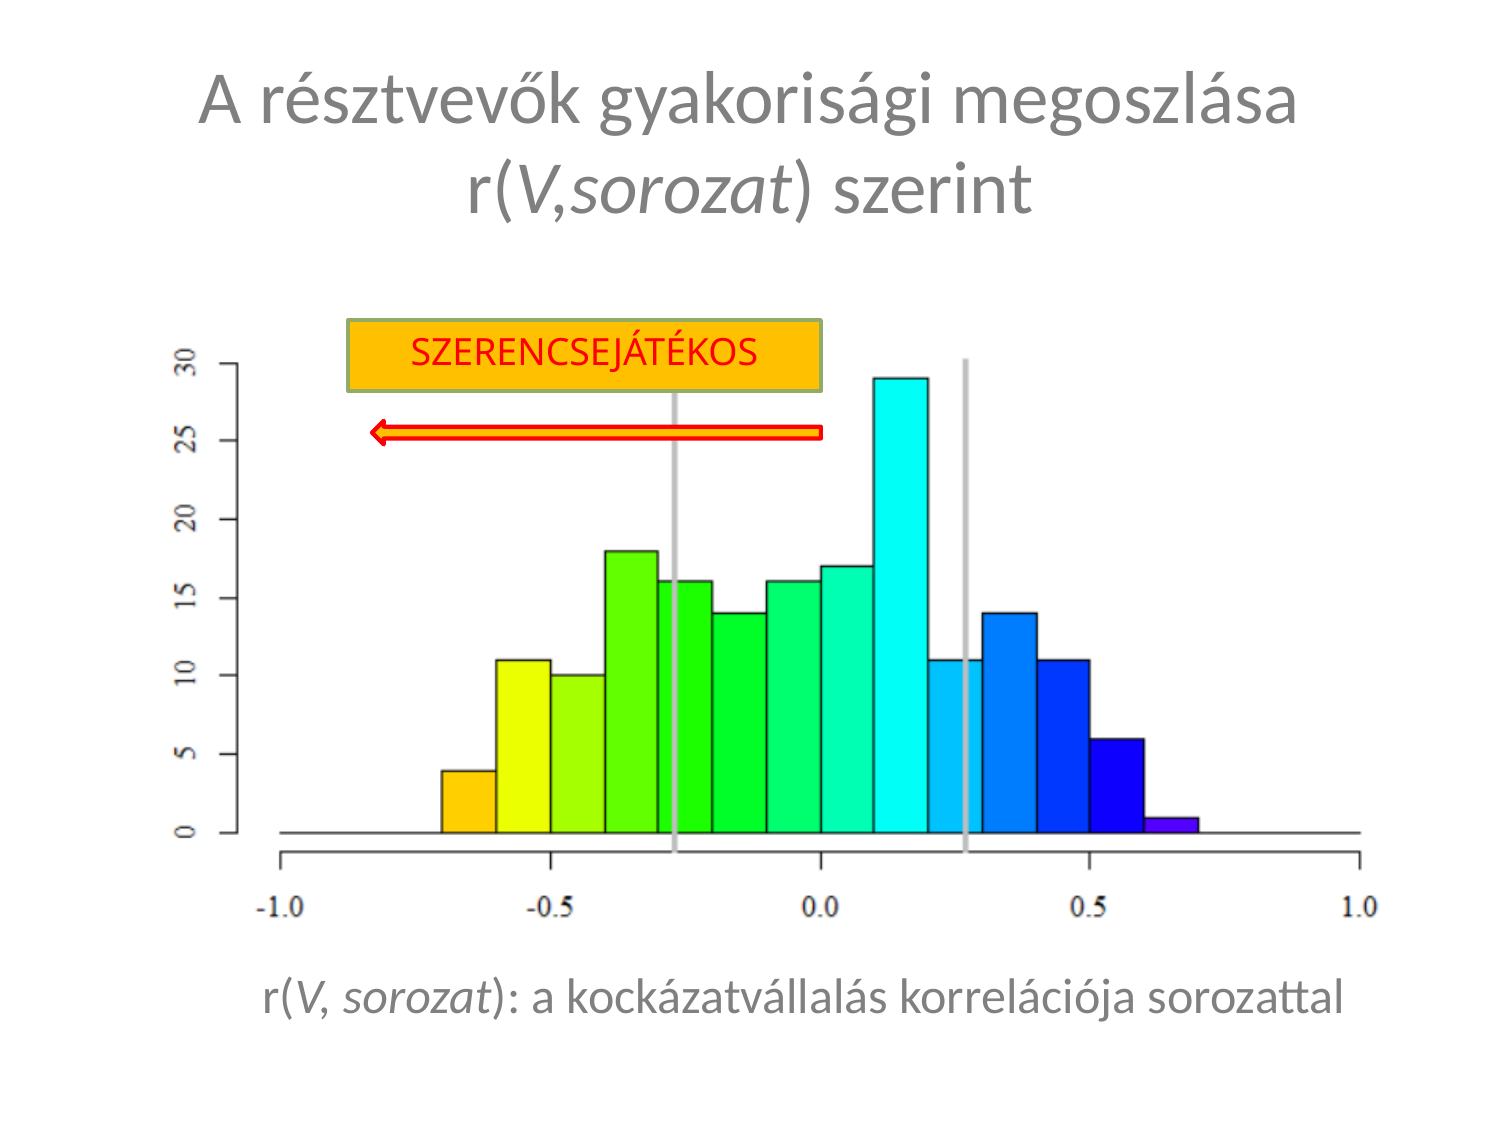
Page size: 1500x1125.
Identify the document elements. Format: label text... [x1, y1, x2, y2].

picture [154, 249, 1398, 953]
title A résztvevők gyakorisági megoszlása r(V,sorozat) szerint [75, 45, 1425, 233]
text_box r(V, sorozat): a kockázatvállalás korrelációja sorozattal [247, 962, 1361, 1031]
